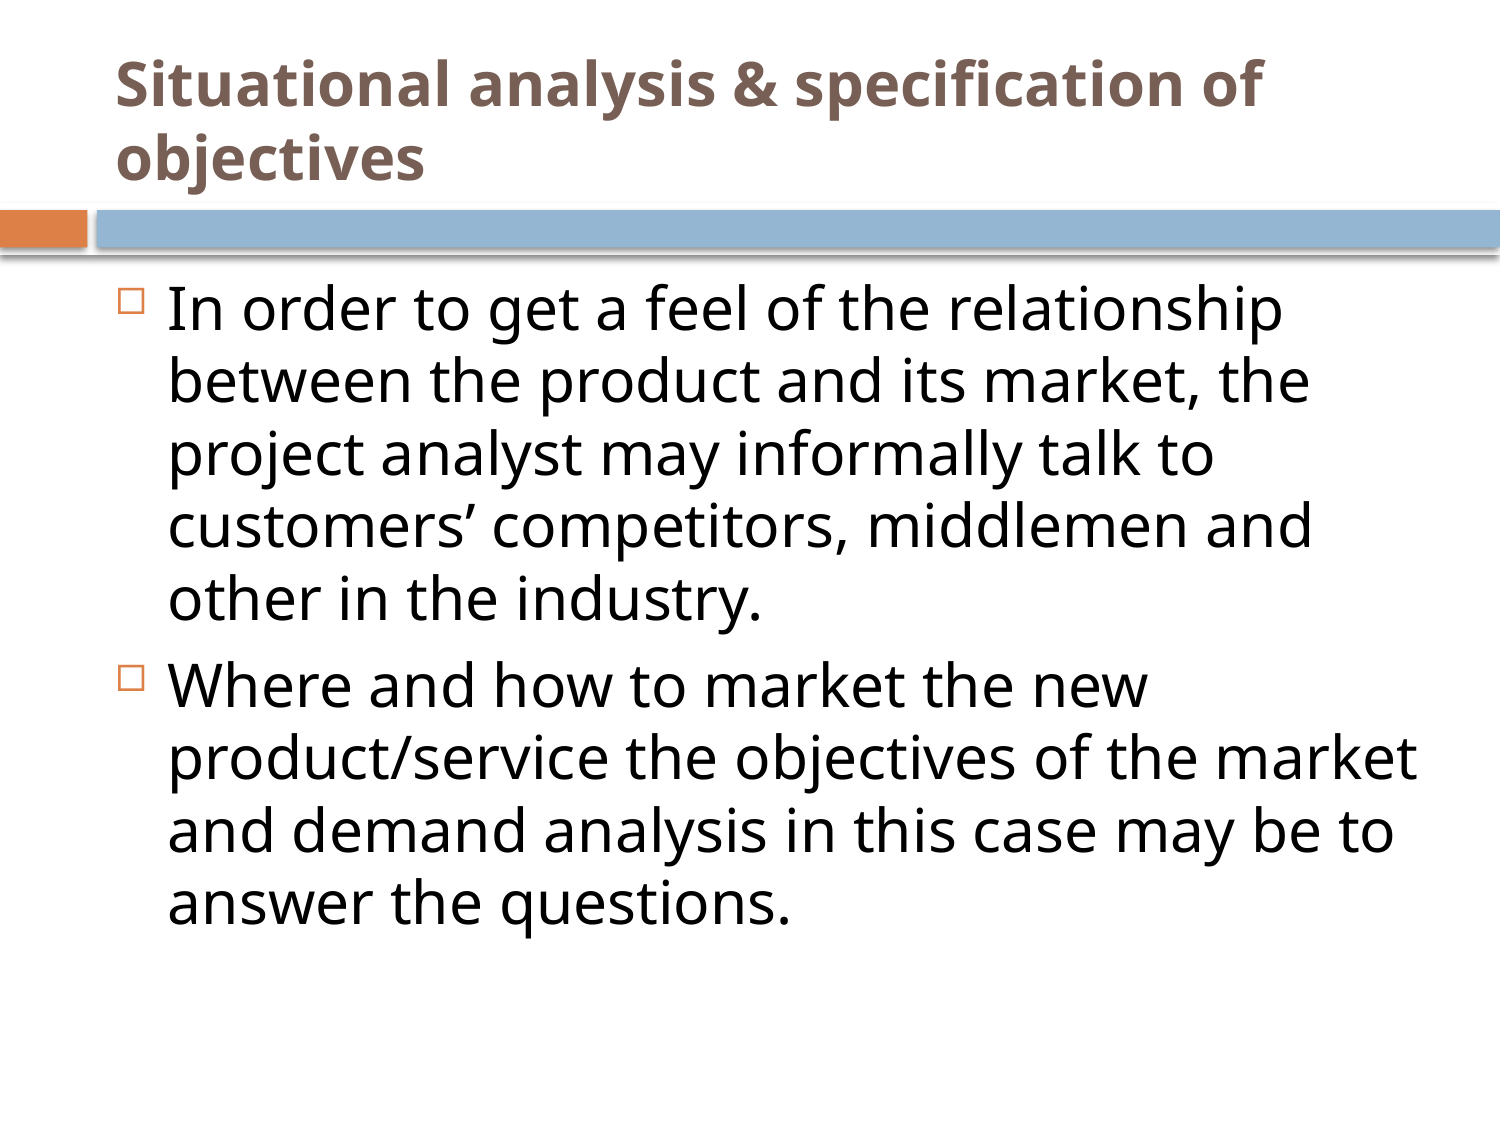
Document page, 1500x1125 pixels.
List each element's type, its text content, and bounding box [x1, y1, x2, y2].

list In order to get a feel of the relationship between the product and its market, the project analyst may informally talk to customers’ competitors, middlemen and other in the industry. Where and how to market the new product/service the objectives of the market and demand analysis in this case may be to answer the questions. [100, 262, 1438, 1000]
title Situational analysis & specification of objectives [100, 37, 1438, 200]
